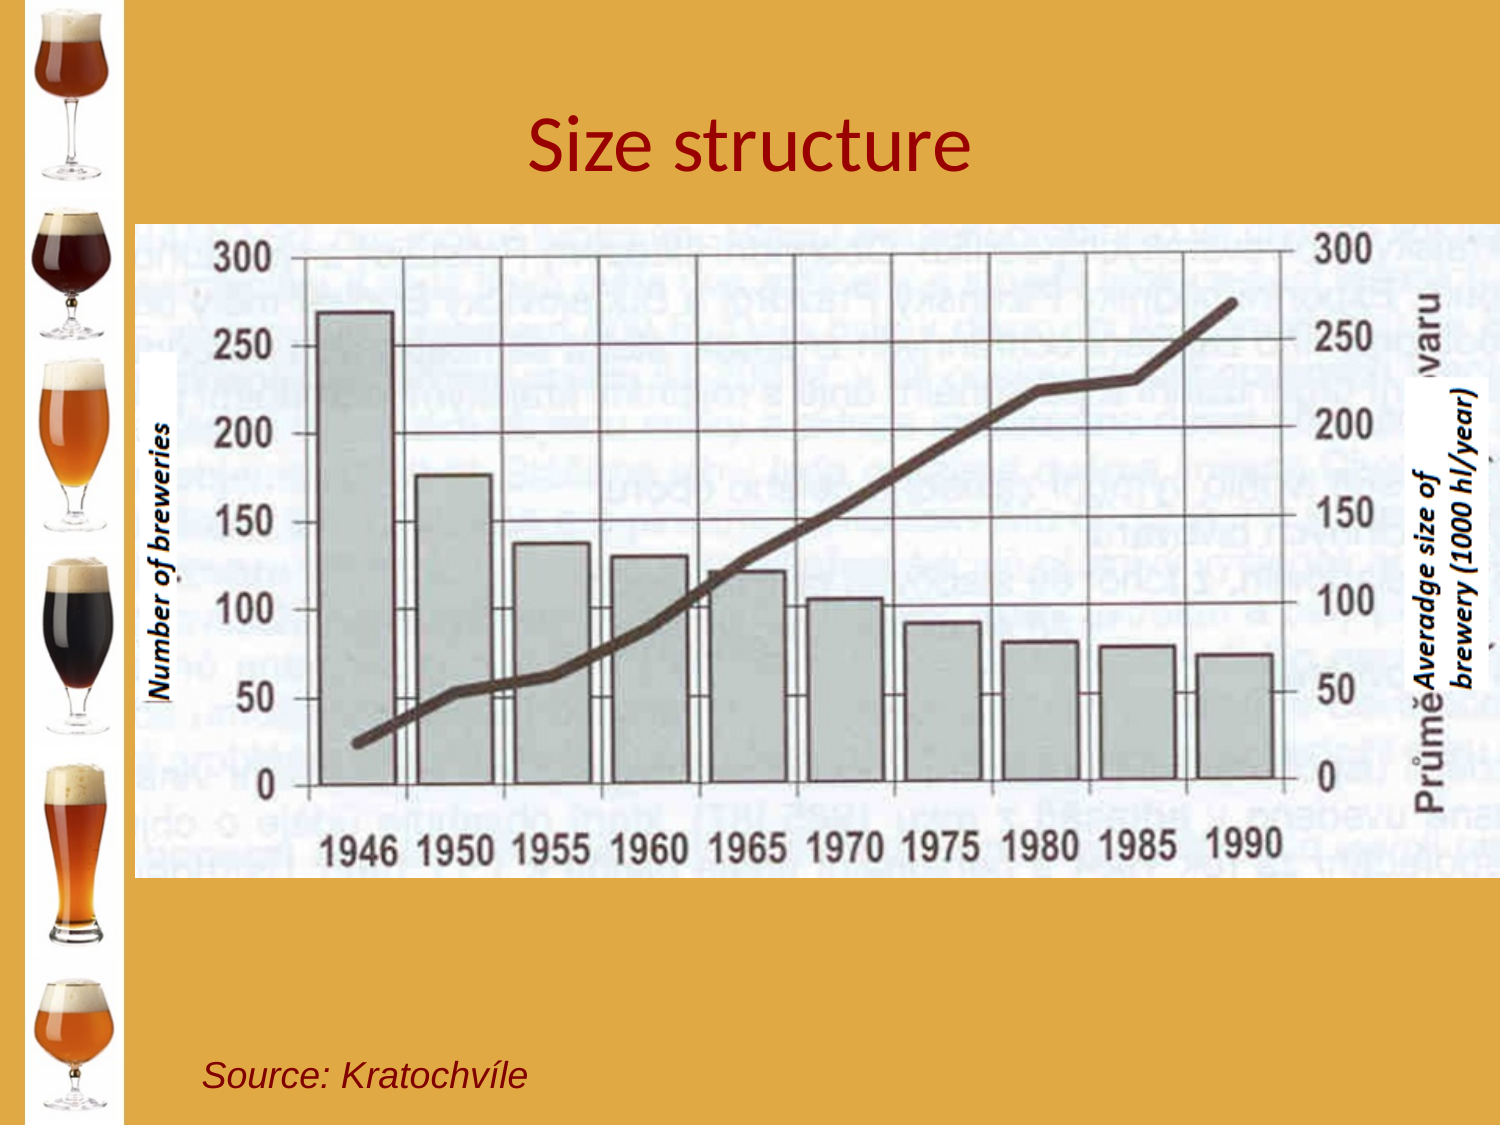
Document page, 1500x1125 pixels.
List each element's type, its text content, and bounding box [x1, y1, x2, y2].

text_box Source: Kratochvíle [186, 1043, 544, 1104]
title Size structure [75, 45, 1425, 233]
picture [0, 0, 1500, 1125]
